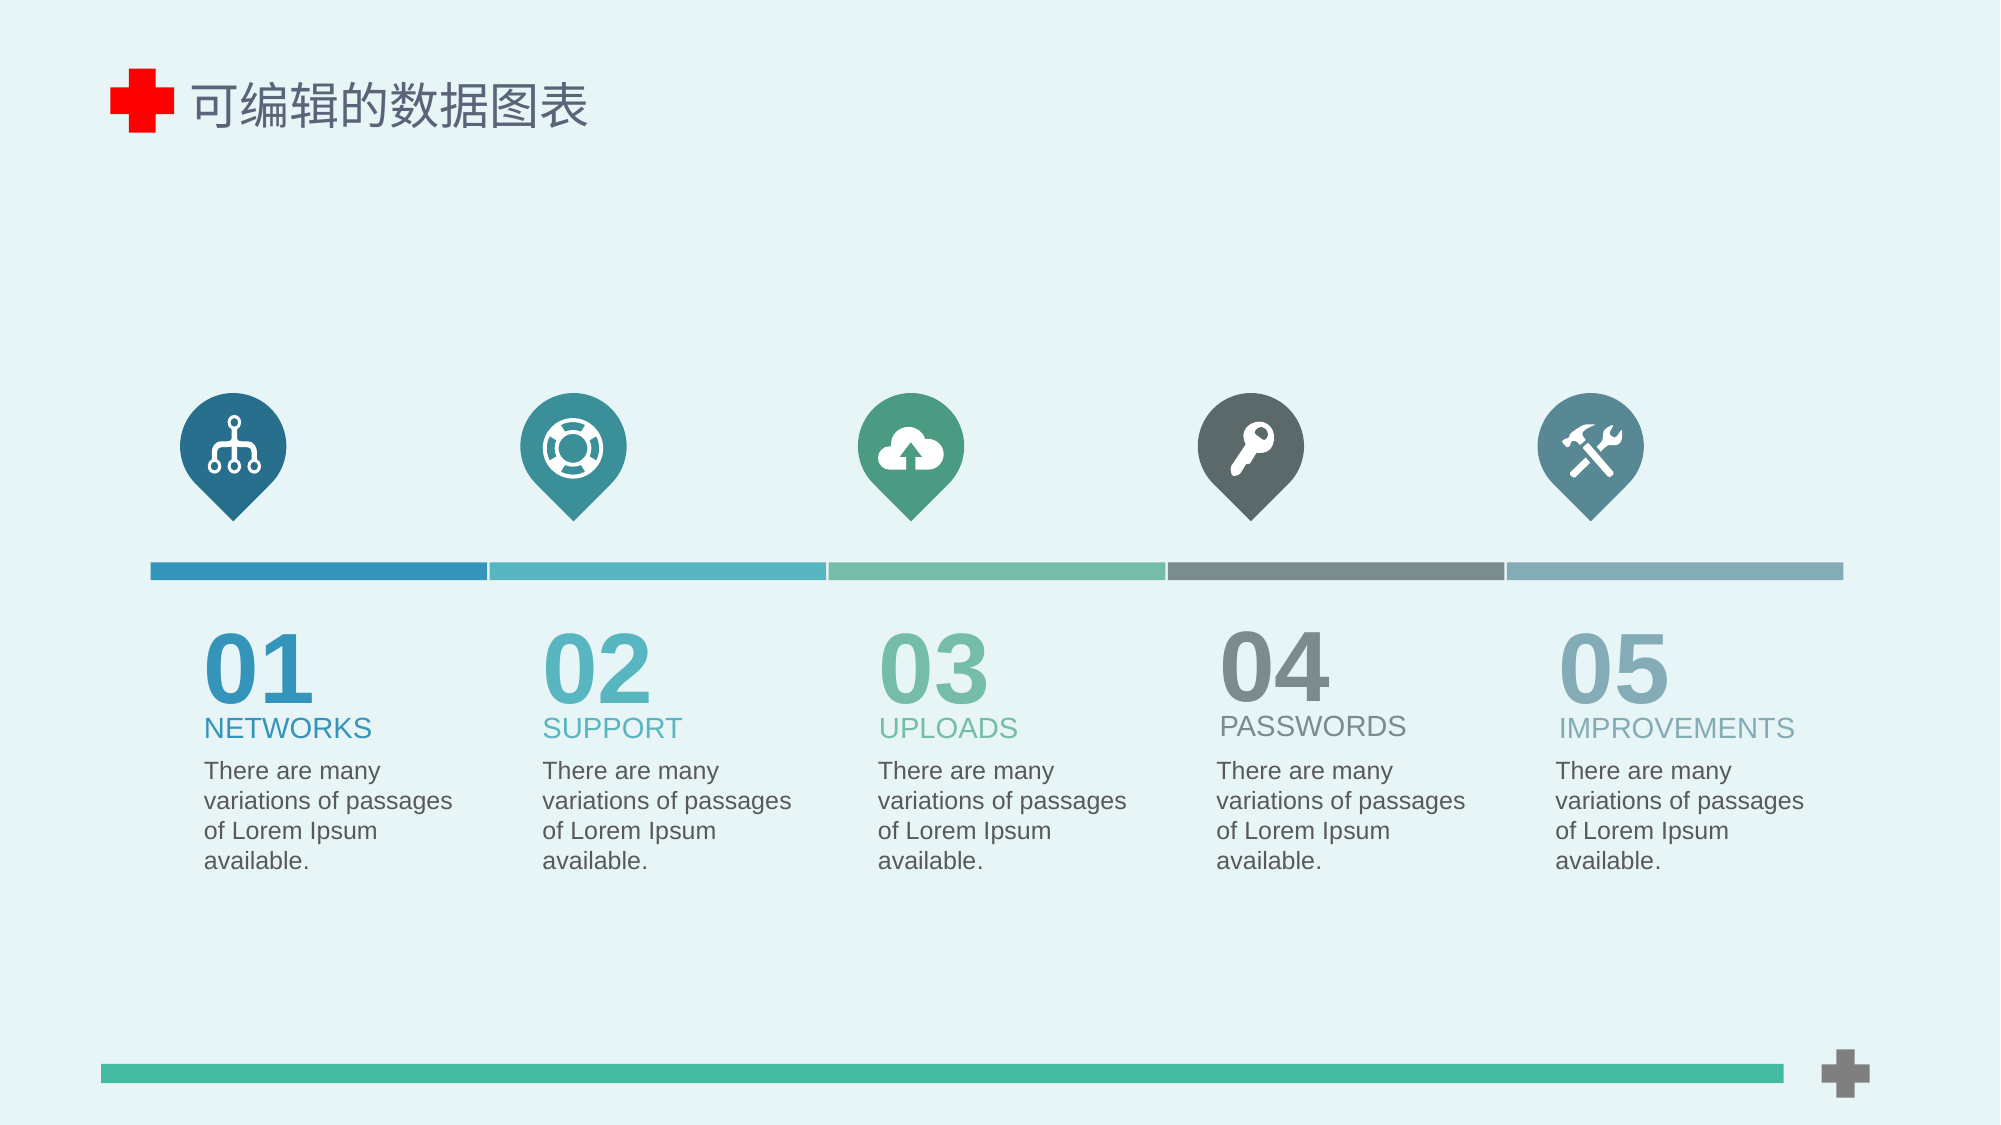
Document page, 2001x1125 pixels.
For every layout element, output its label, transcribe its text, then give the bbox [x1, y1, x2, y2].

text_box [542, 603, 810, 857]
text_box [1555, 603, 1827, 857]
text_box [828, 562, 1166, 581]
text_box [1537, 392, 1644, 500]
text_box [489, 562, 827, 581]
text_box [1197, 392, 1304, 500]
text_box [179, 392, 287, 500]
text_box [1167, 562, 1505, 581]
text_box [520, 392, 627, 500]
text_box [150, 562, 488, 581]
text_box [1506, 562, 1844, 581]
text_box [1216, 601, 1490, 857]
text_box 可编辑的数据图表 [174, 59, 987, 150]
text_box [203, 603, 471, 847]
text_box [857, 392, 965, 500]
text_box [877, 603, 1147, 847]
